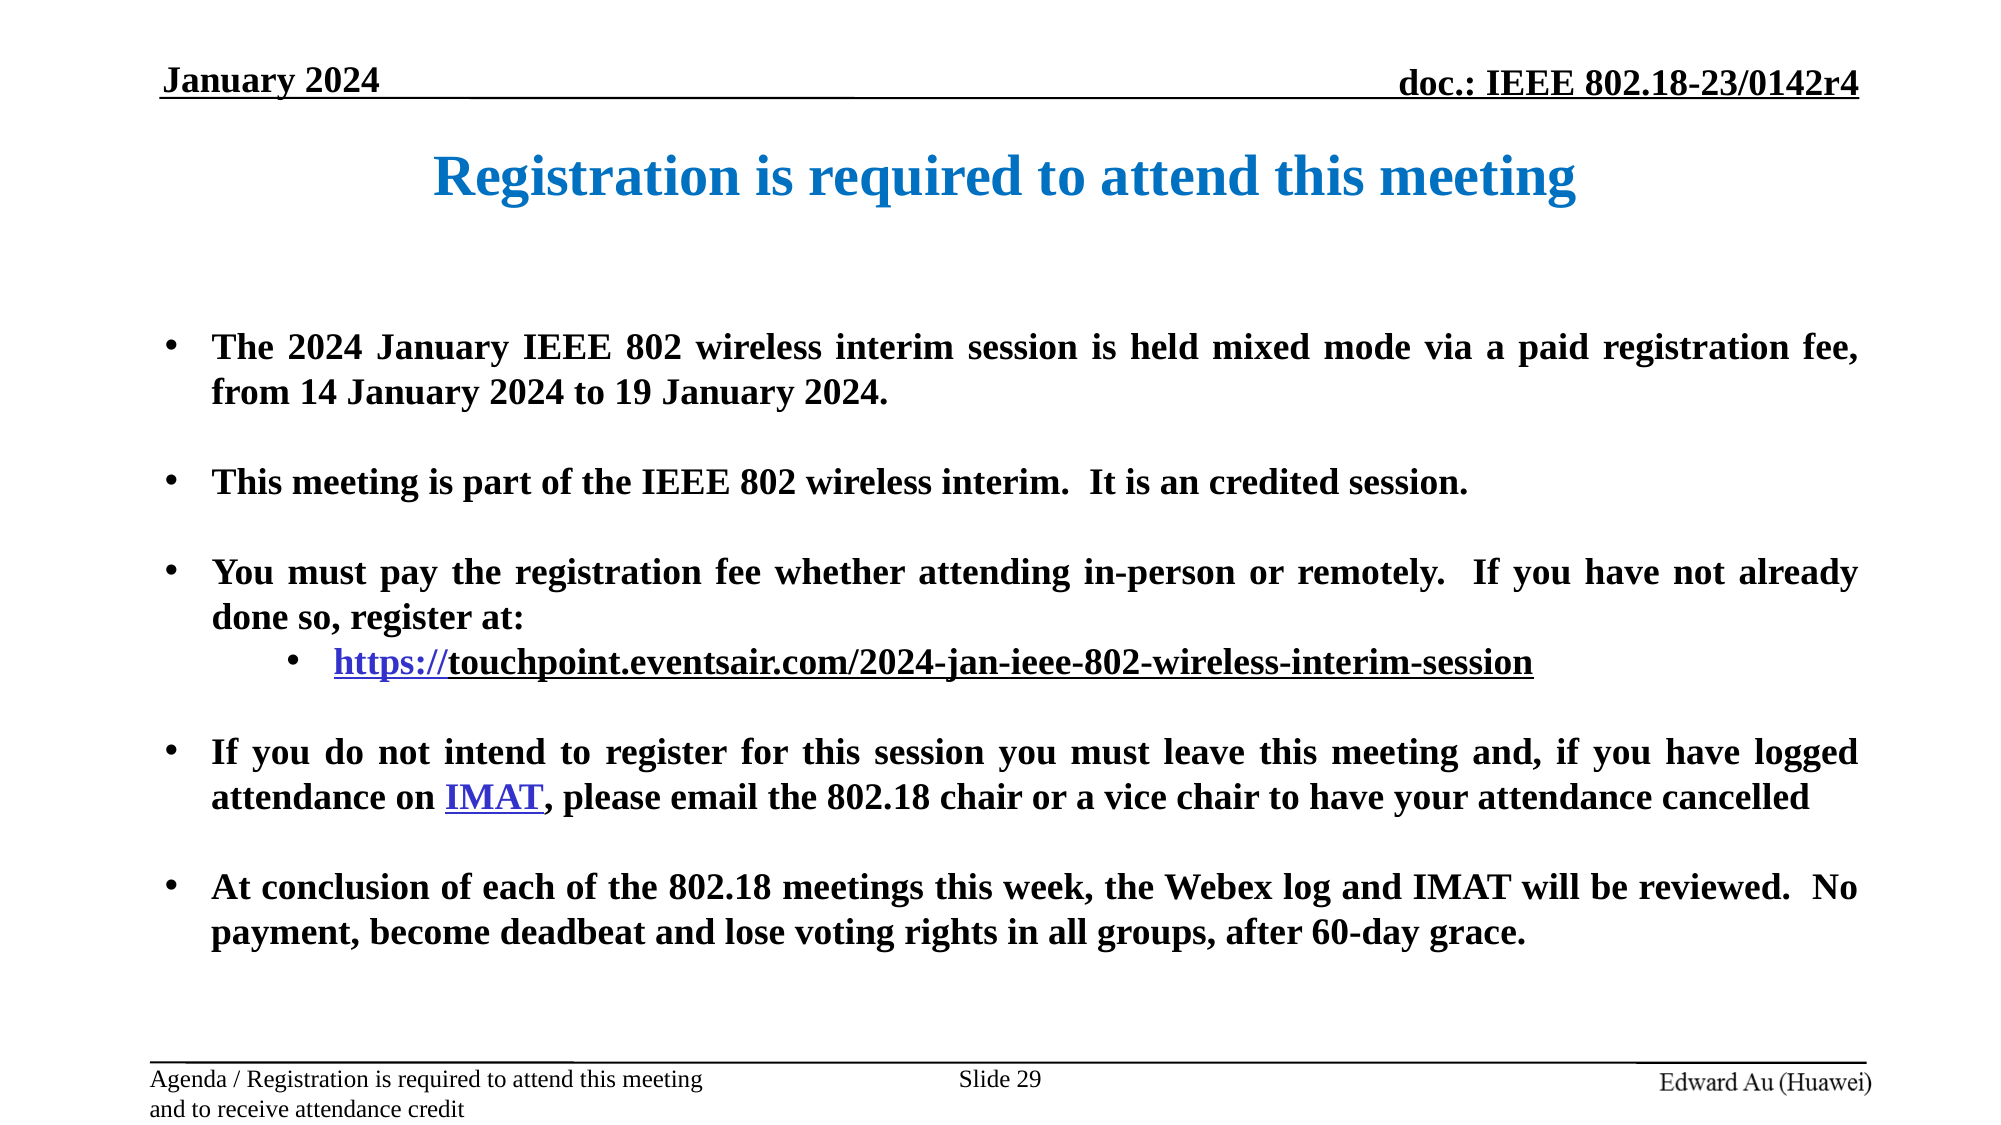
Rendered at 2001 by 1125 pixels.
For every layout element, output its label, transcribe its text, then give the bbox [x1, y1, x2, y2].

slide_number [161, 54, 526, 101]
title Registration is required to attend this meeting [162, 99, 1864, 246]
picture [1174, 1058, 1887, 1113]
text_box The 2024 January IEEE 802 wireless interim session is held mixed mode via a paid registration fee, from 14 January 2024 to 19 January 2024. This meeting is part of the IEEE 802 wireless interim. It is an credited session. You must pay the registration fee whether attending in-person or remotely. If you have not already done so, register at: https://touchpoint.eventsair.com/2024-jan-ieee-802-wireless-interim-session If you do not intend to register for this session you must leave this meeting and, if you have logged attendance on IMAT, please email the 802.18 chair or a vice chair to have your attendance cancelled At conclusion of each of the 802.18 meetings this week, the Webex log and IMAT will be reviewed. No payment, become deadbeat and lose voting rights in all groups, after 60-day grace. [149, 275, 1875, 1040]
slide_number Slide 29 [925, 1061, 1076, 1123]
